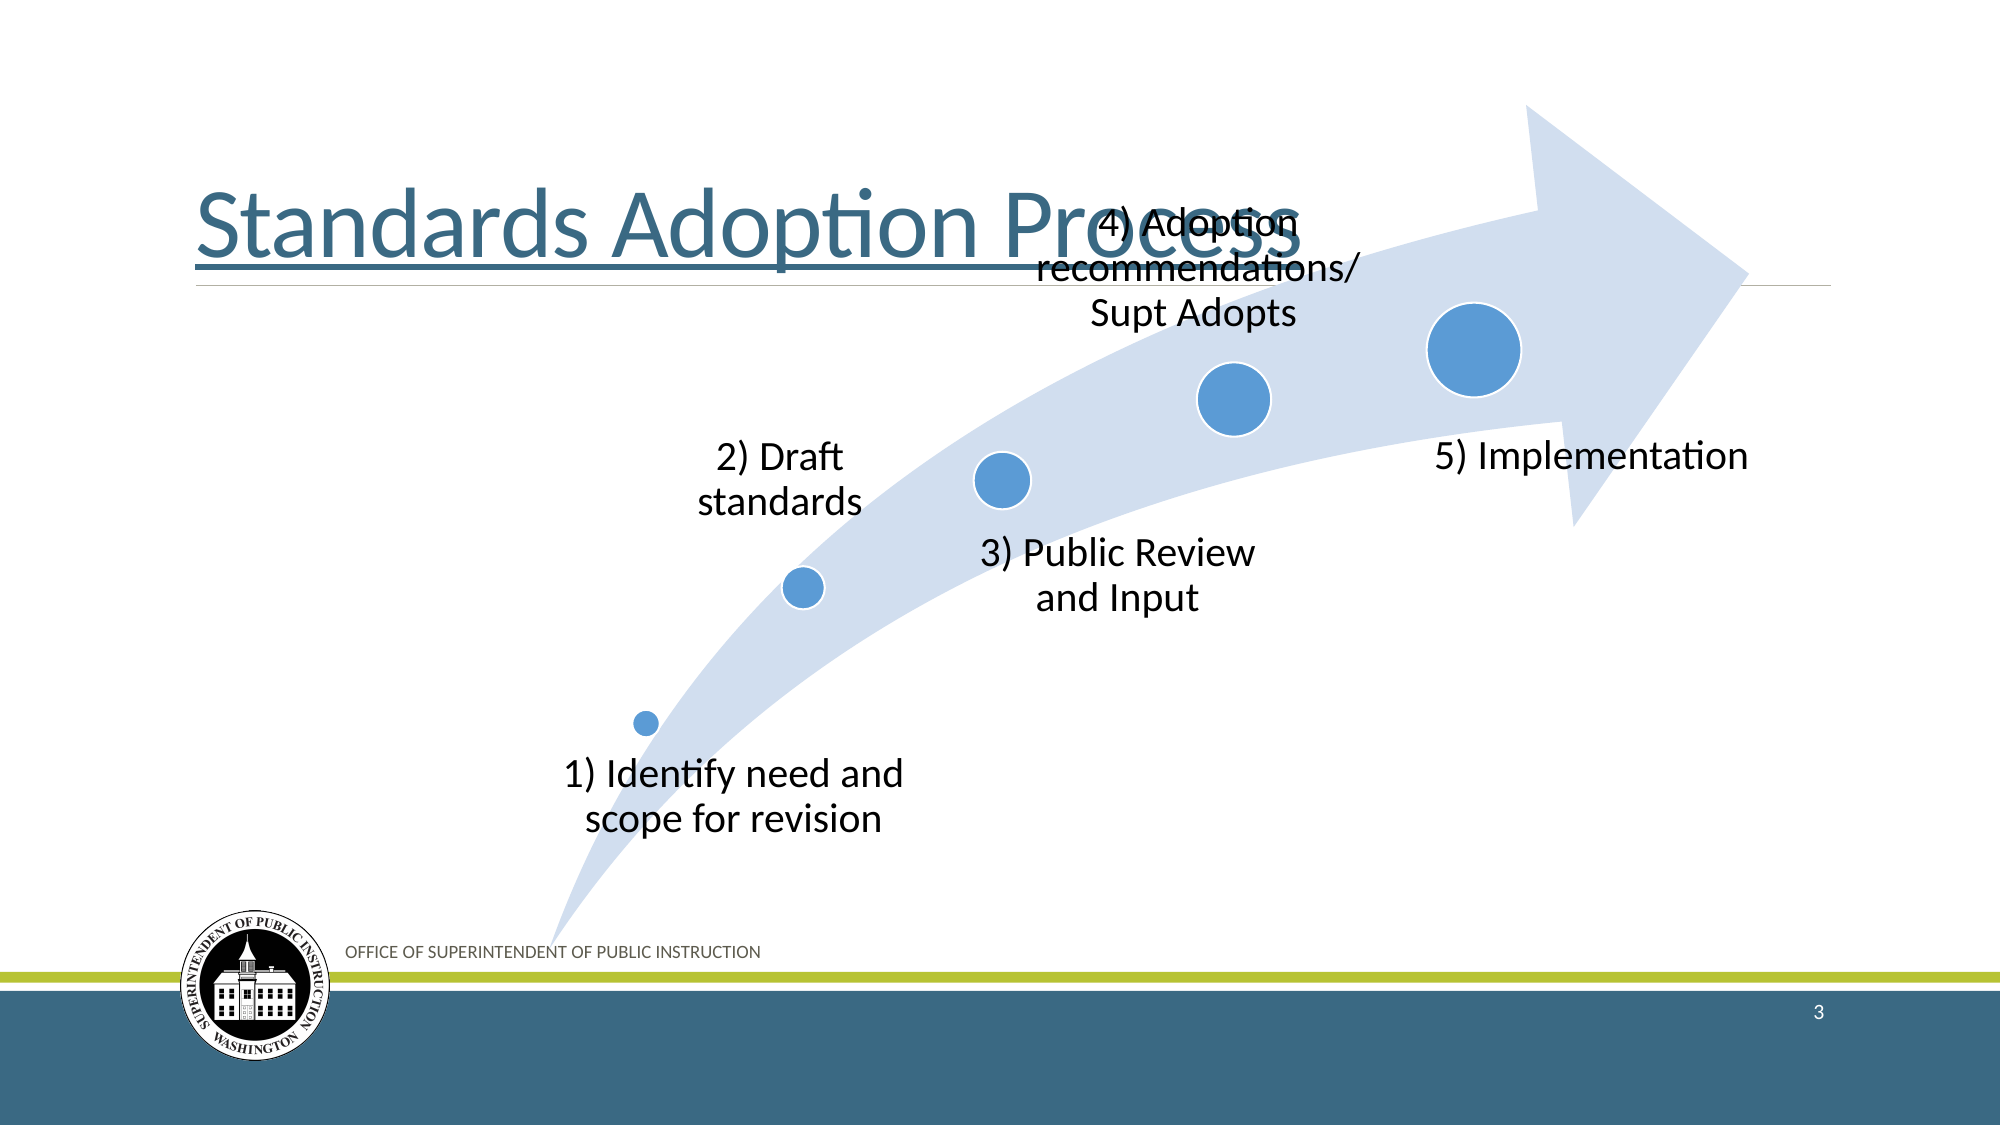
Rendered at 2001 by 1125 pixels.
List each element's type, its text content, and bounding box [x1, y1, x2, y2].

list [548, 106, 1750, 948]
slide_number 3 [1624, 980, 1840, 1041]
picture [180, 910, 330, 1061]
title Standards Adoption Process [180, 47, 1830, 285]
footer OFFICE OF SUPERINTENDENT OF PUBLIC INSTRUCTION [330, 921, 1122, 981]
